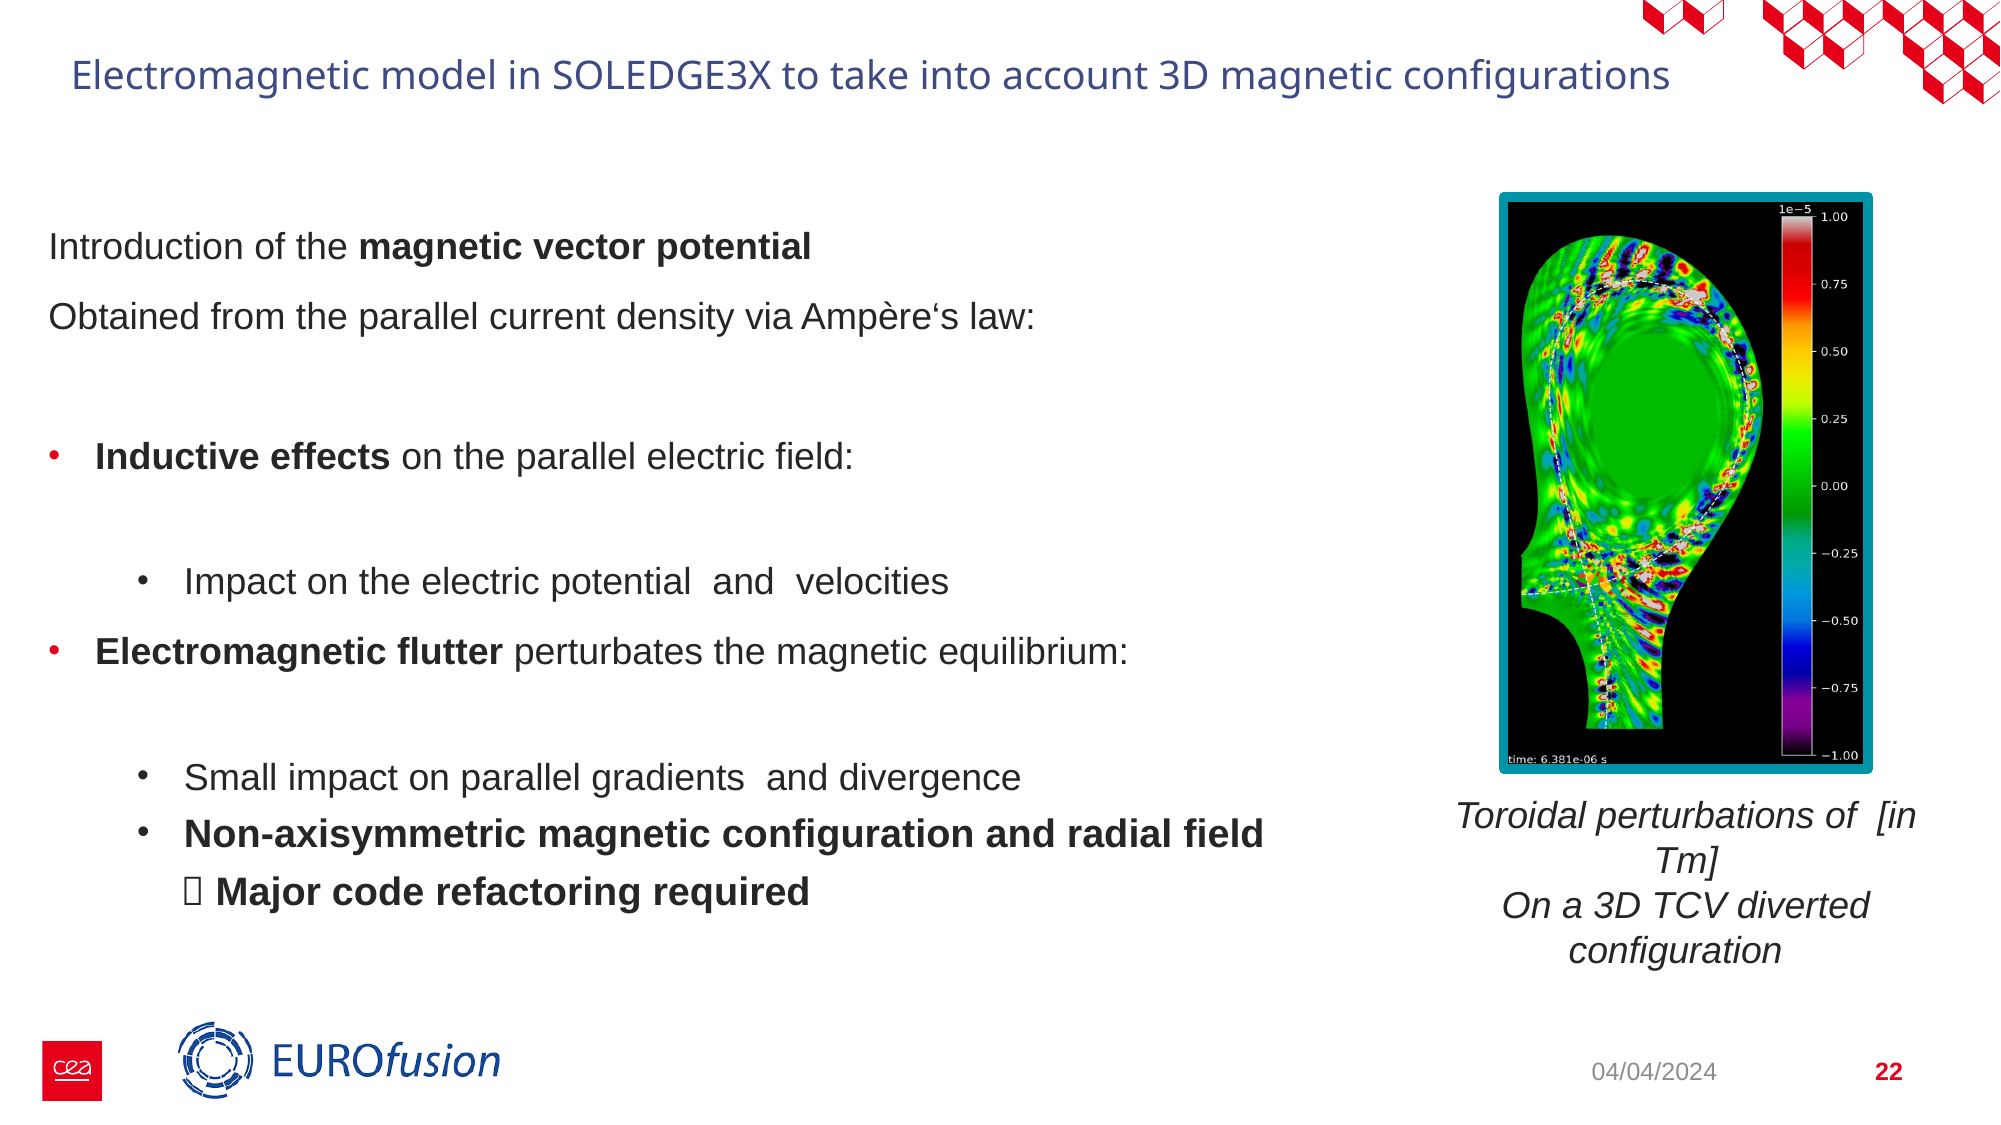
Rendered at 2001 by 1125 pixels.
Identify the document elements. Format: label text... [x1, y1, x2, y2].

title Electromagnetic model in SOLEDGE3X to take into account 3D magnetic configurations [70, 48, 1697, 148]
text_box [1407, 201, 1965, 861]
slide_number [1566, 1040, 1733, 1101]
picture [160, 1005, 513, 1113]
slide_number 22 [1804, 1040, 1919, 1101]
